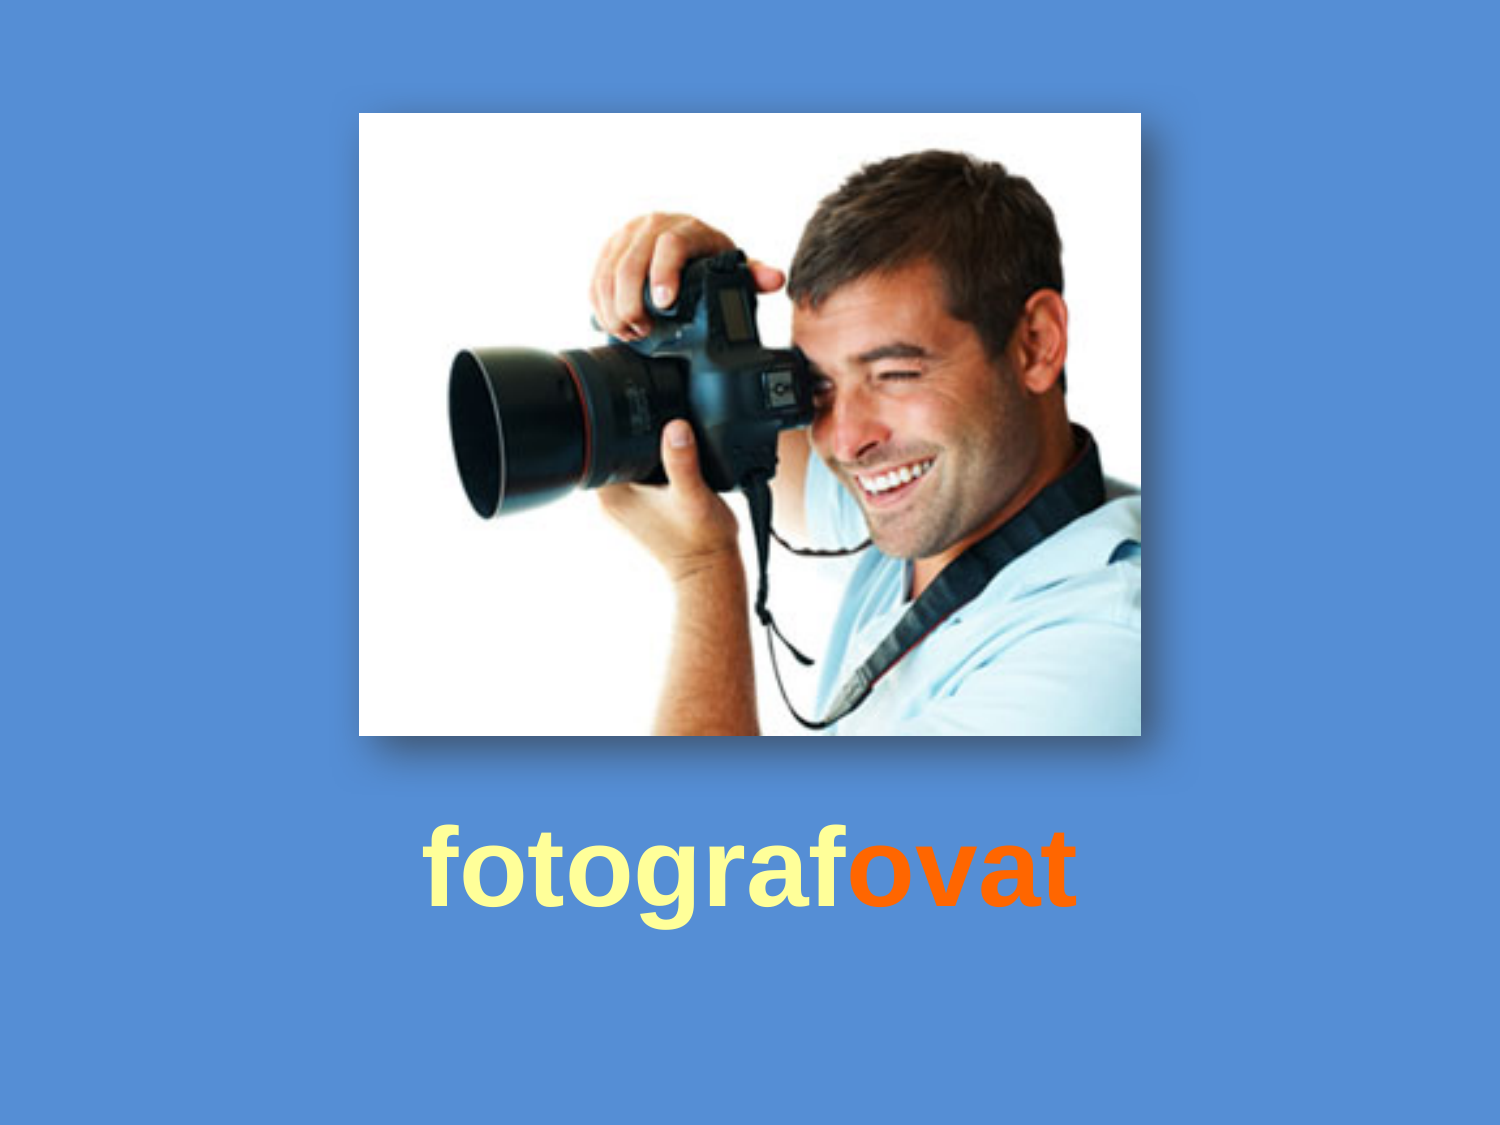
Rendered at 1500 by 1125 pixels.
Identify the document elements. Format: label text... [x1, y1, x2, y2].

picture [359, 113, 1141, 737]
text_box fotografovat [0, 786, 1500, 937]
